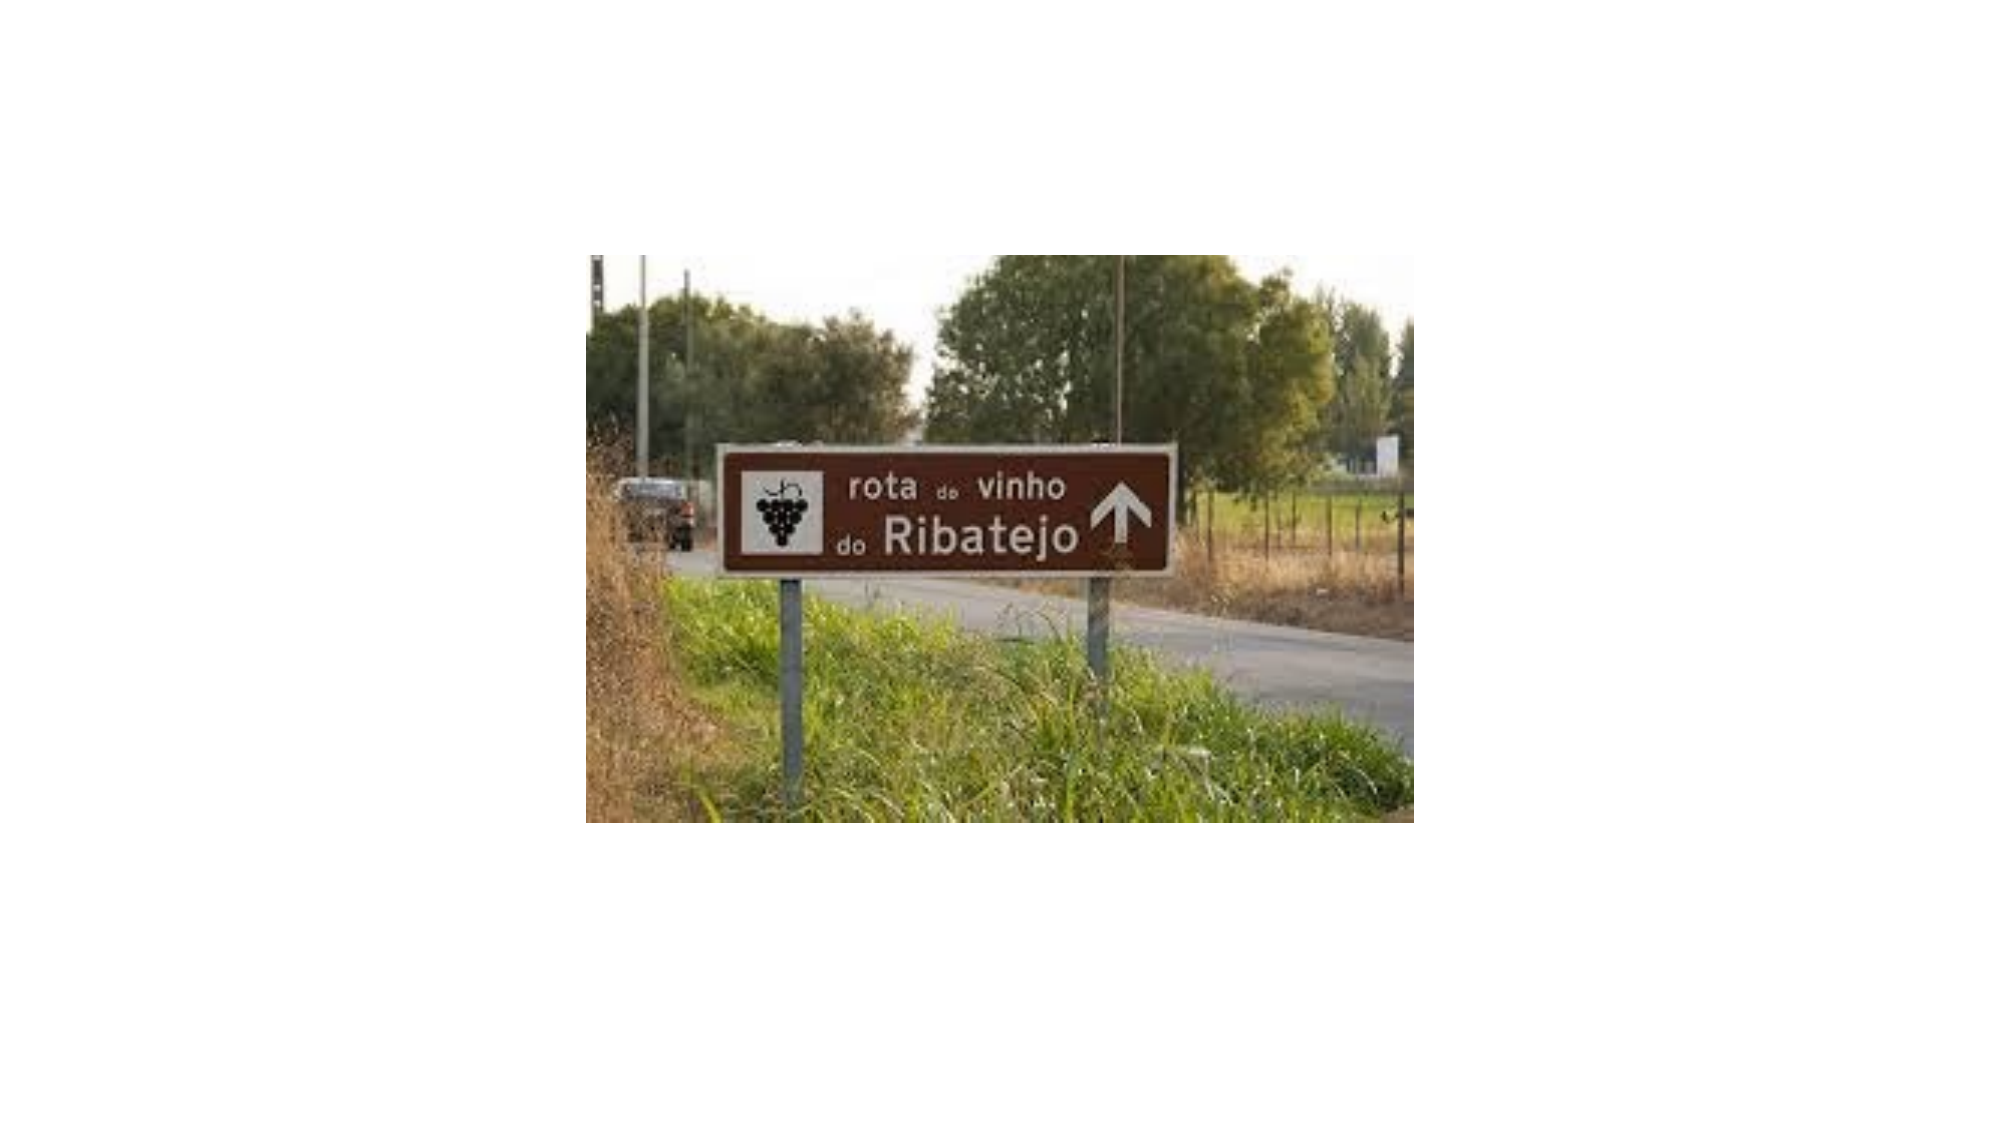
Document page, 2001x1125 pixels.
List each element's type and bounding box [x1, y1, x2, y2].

picture [586, 255, 1414, 823]
